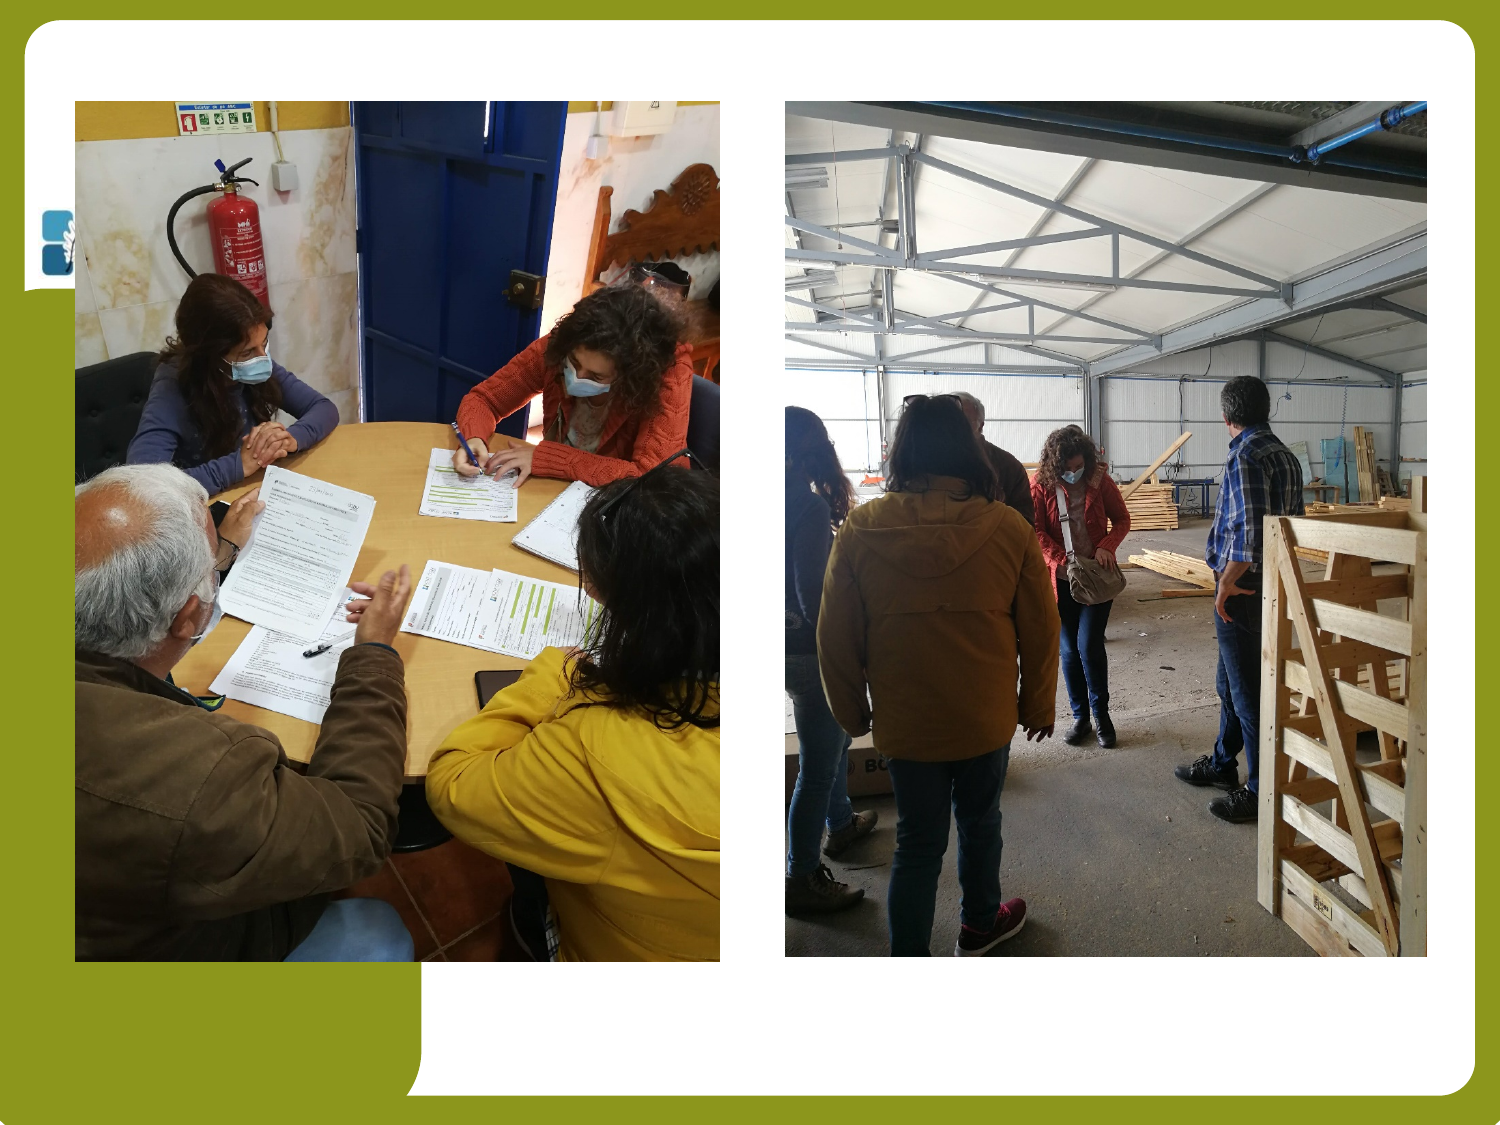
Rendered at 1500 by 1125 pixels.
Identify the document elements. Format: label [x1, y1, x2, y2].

picture [785, 101, 1427, 957]
list [74, 101, 720, 962]
picture [38, 207, 74, 279]
